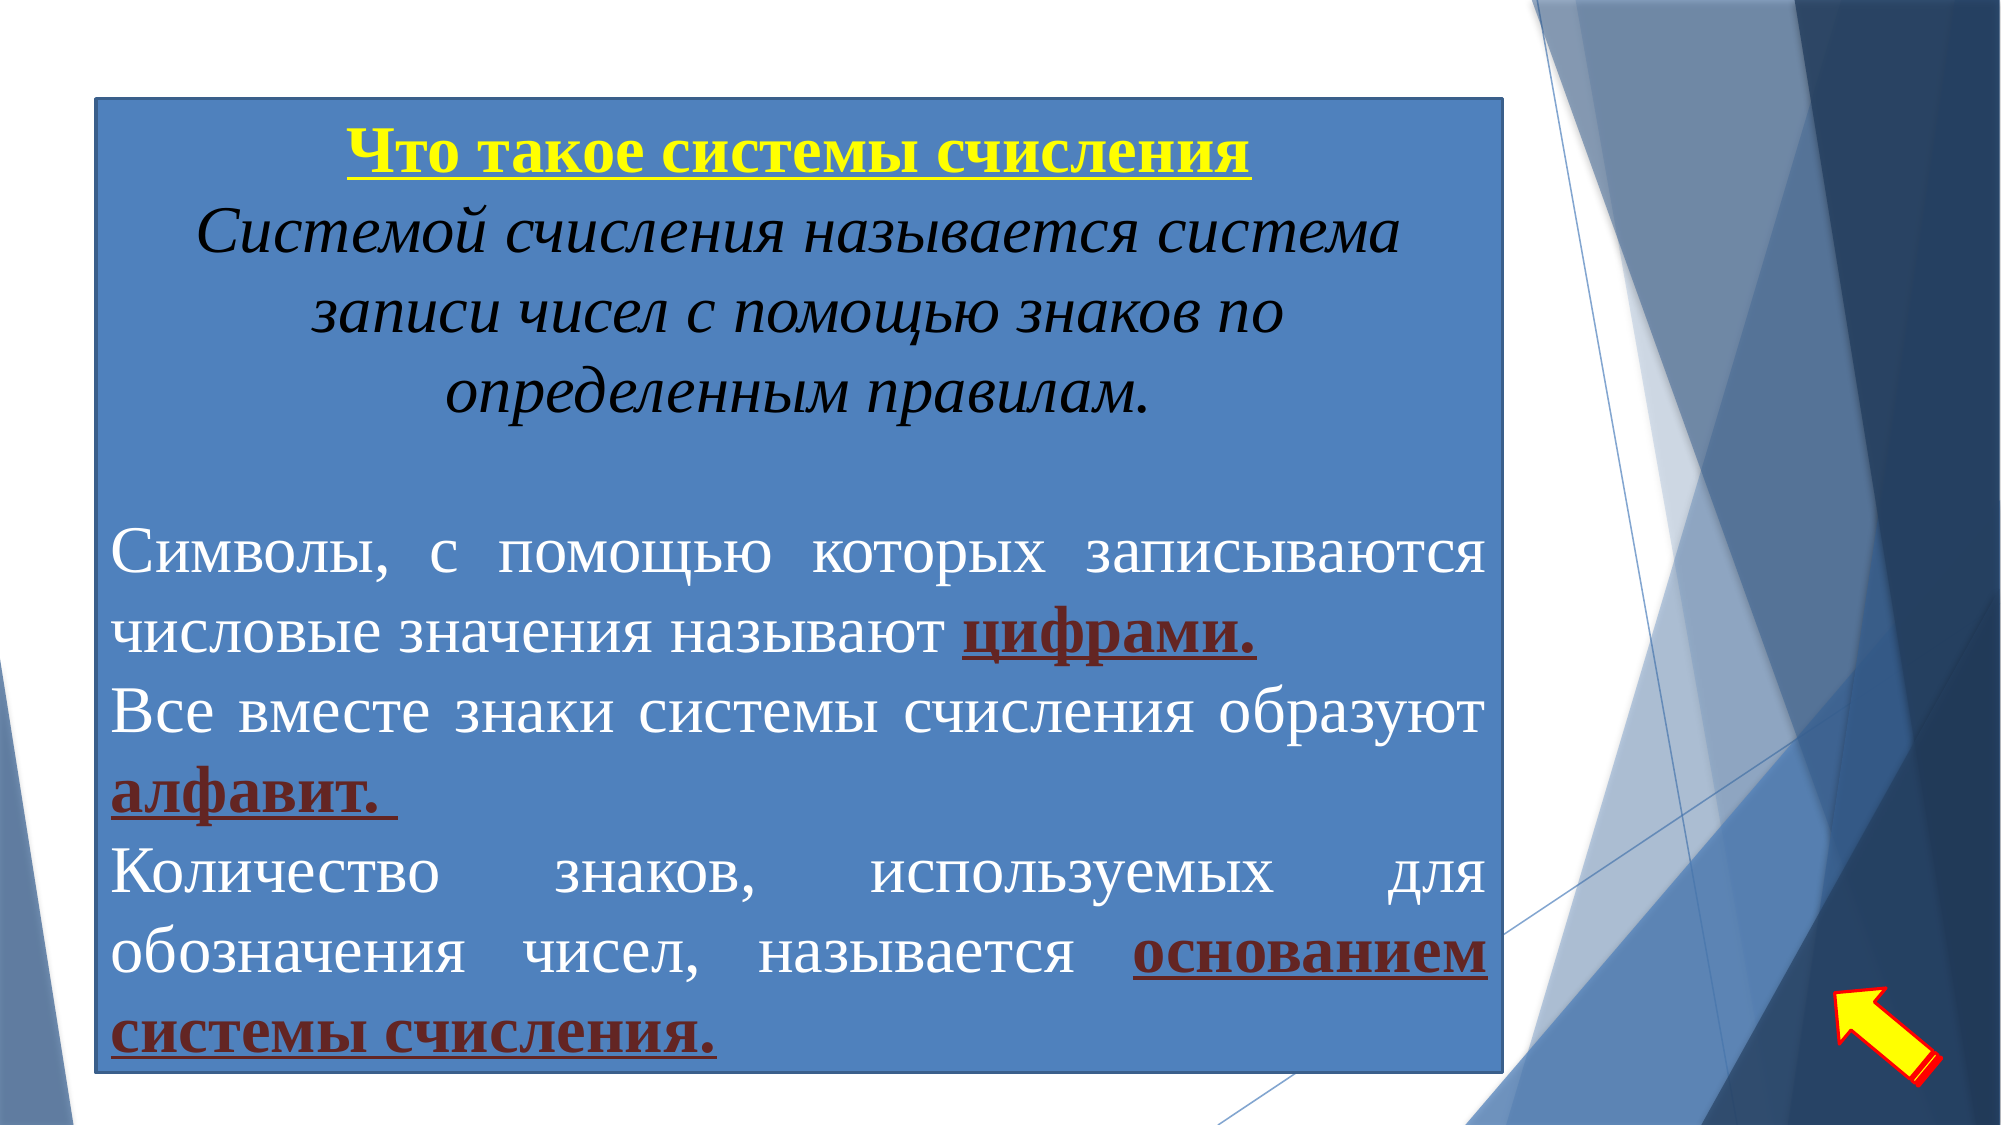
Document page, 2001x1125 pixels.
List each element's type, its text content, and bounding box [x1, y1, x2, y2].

text_box Что такое системы счисления Системой счисления называется система записи чисел с помощью знаков по определенным правилам. Символы, с помощью которых записываются числовые значения называют цифрами. Все вместе знаки системы счисления образуют алфавит. Количество знаков, используемых для обозначения чисел, называется основанием системы счисления. [94, 97, 1504, 1074]
text_box [1833, 986, 1944, 1088]
